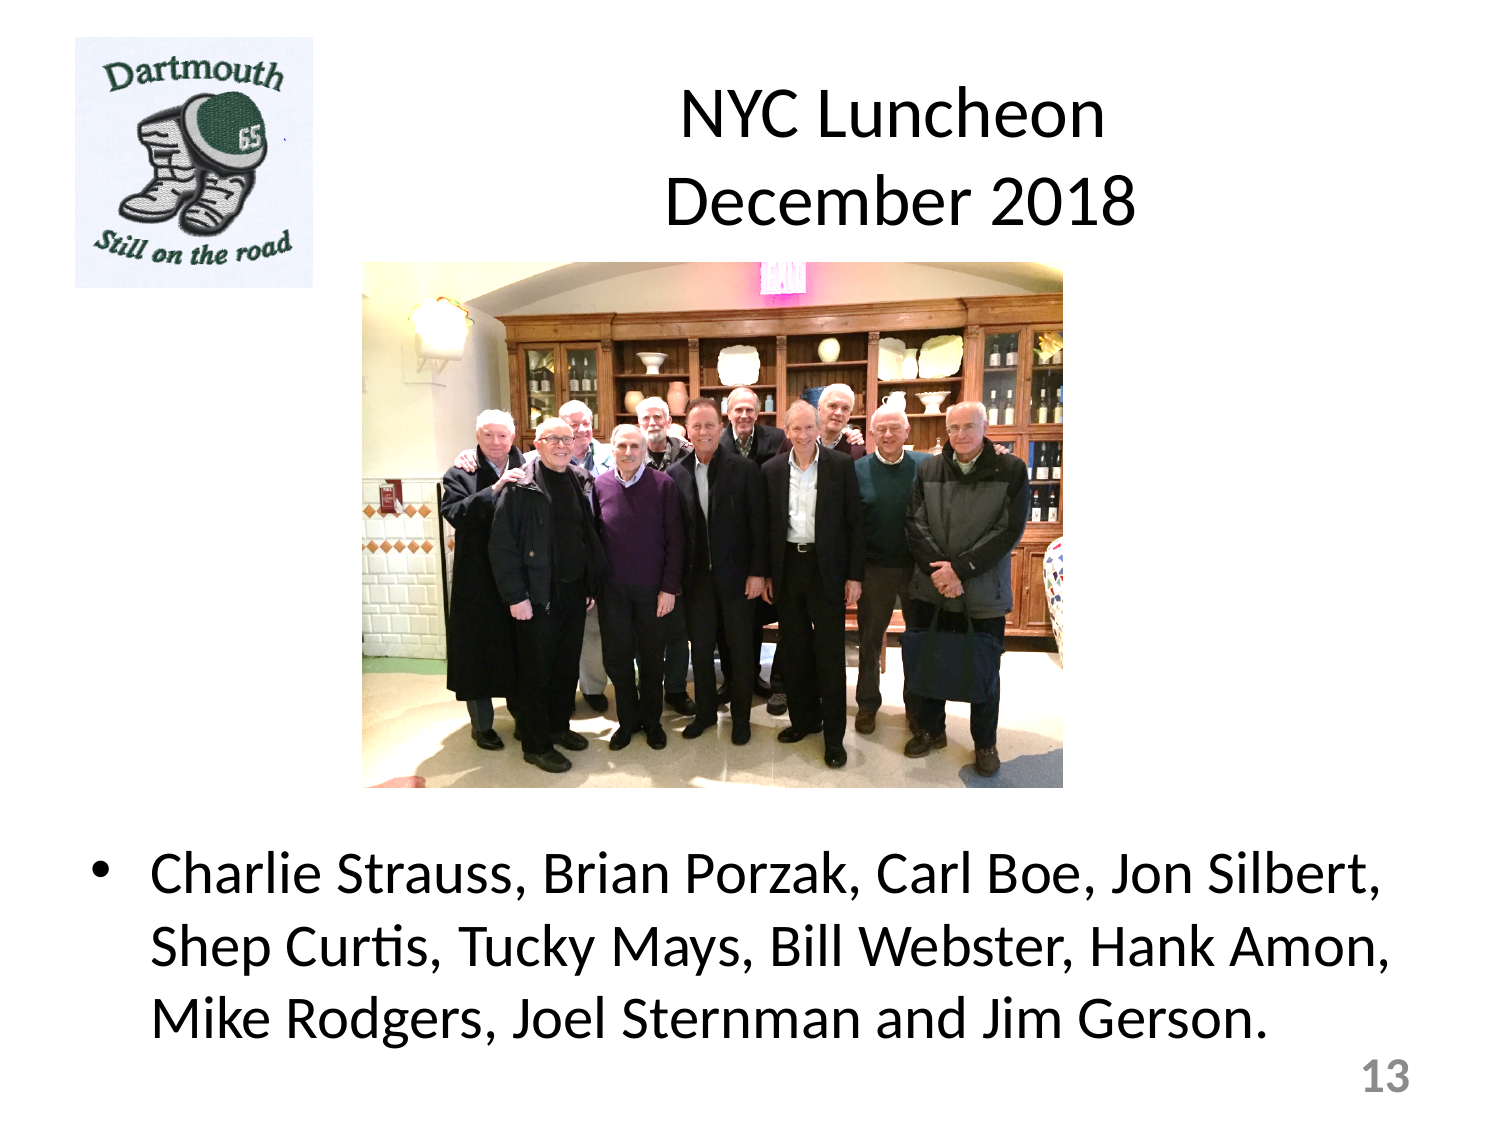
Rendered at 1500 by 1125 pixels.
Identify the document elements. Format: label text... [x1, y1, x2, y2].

picture [362, 262, 1063, 788]
list Charlie Strauss, Brian Porzak, Carl Boe, Jon Silbert, Shep Curtis, Tucky Mays, Bill Webster, Hank Amon, Mike Rodgers, Joel Sternman and Jim Gerson. [75, 825, 1425, 1063]
picture [75, 37, 313, 288]
title NYC Luncheon December 2018 [387, 56, 1400, 249]
slide_number 13 [1074, 1042, 1425, 1103]
